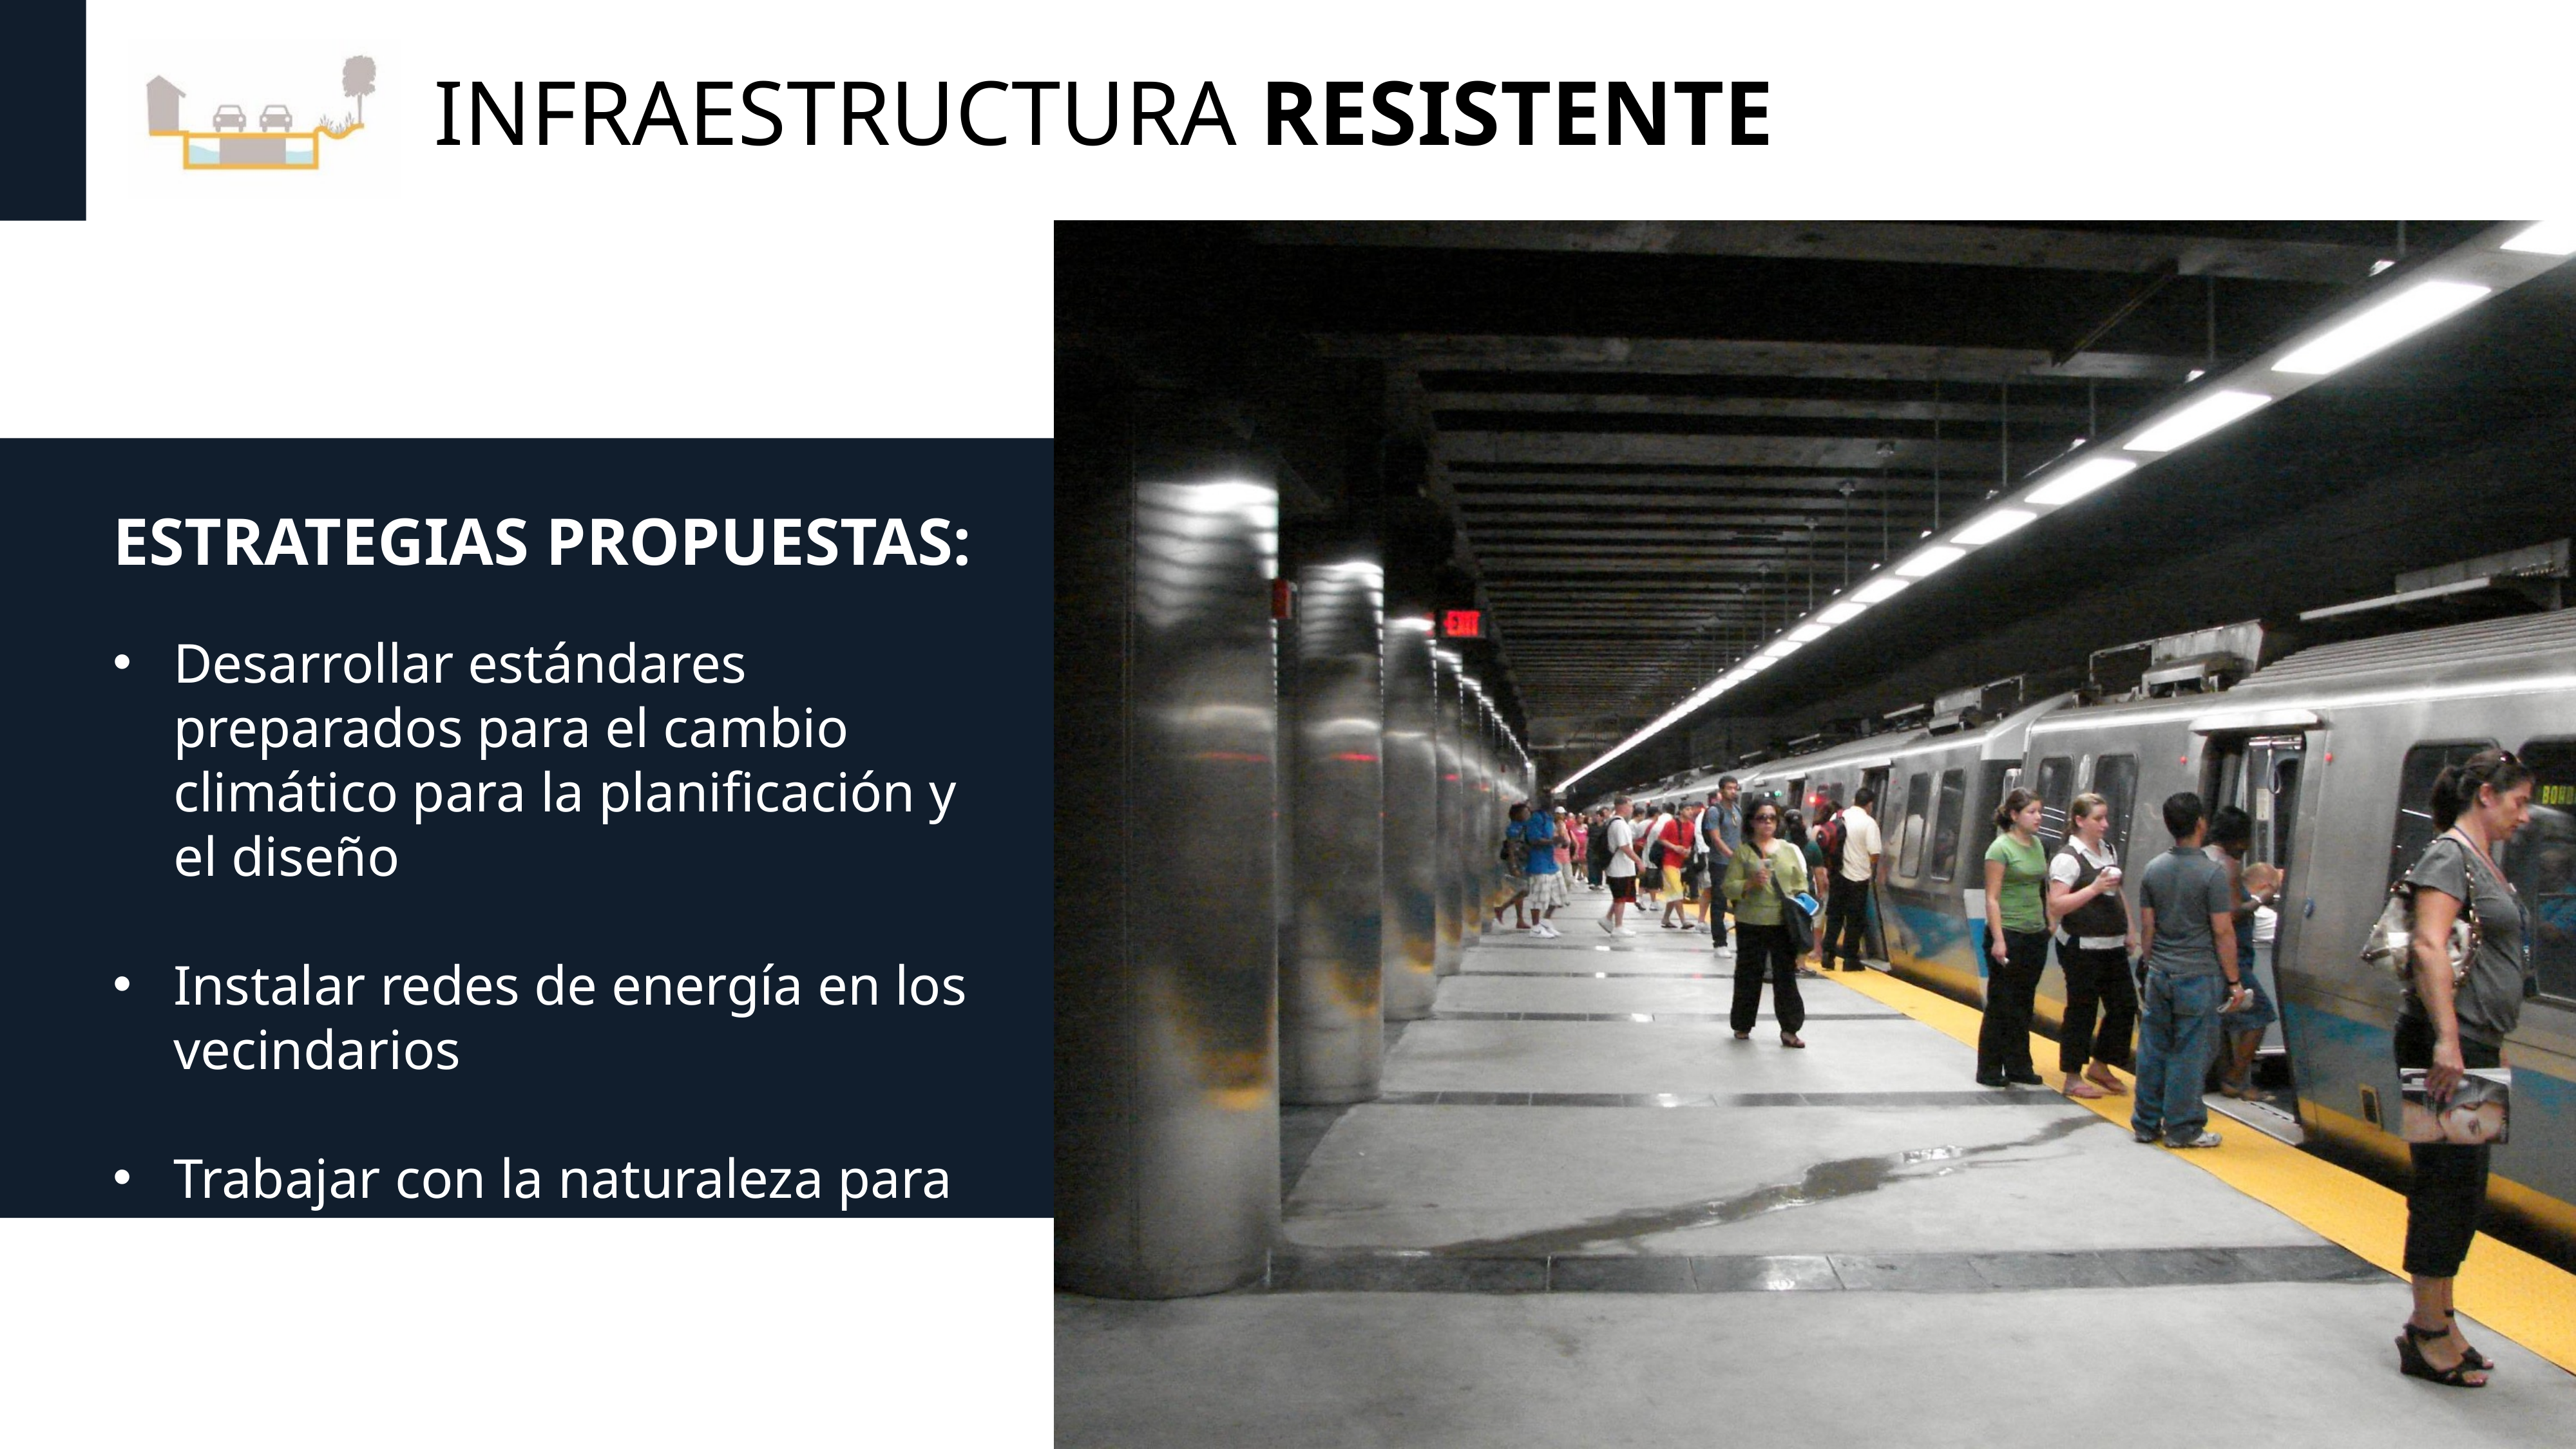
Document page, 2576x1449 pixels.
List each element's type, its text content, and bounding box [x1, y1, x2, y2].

text_box [0, 438, 1049, 1218]
text_box ESTRATEGIAS PROPUESTAS: Desarrollar estándares preparados para el cambio climático para la planificación y el diseño Instalar redes de energía en los vecindarios Trabajar con la naturaleza para reducer los efectos [103, 495, 1015, 818]
picture [1054, 220, 2576, 1449]
text_box INFRAESTRUCTURA RESISTENTE [424, 52, 2550, 186]
text_box [0, 0, 86, 221]
picture [127, 38, 401, 199]
